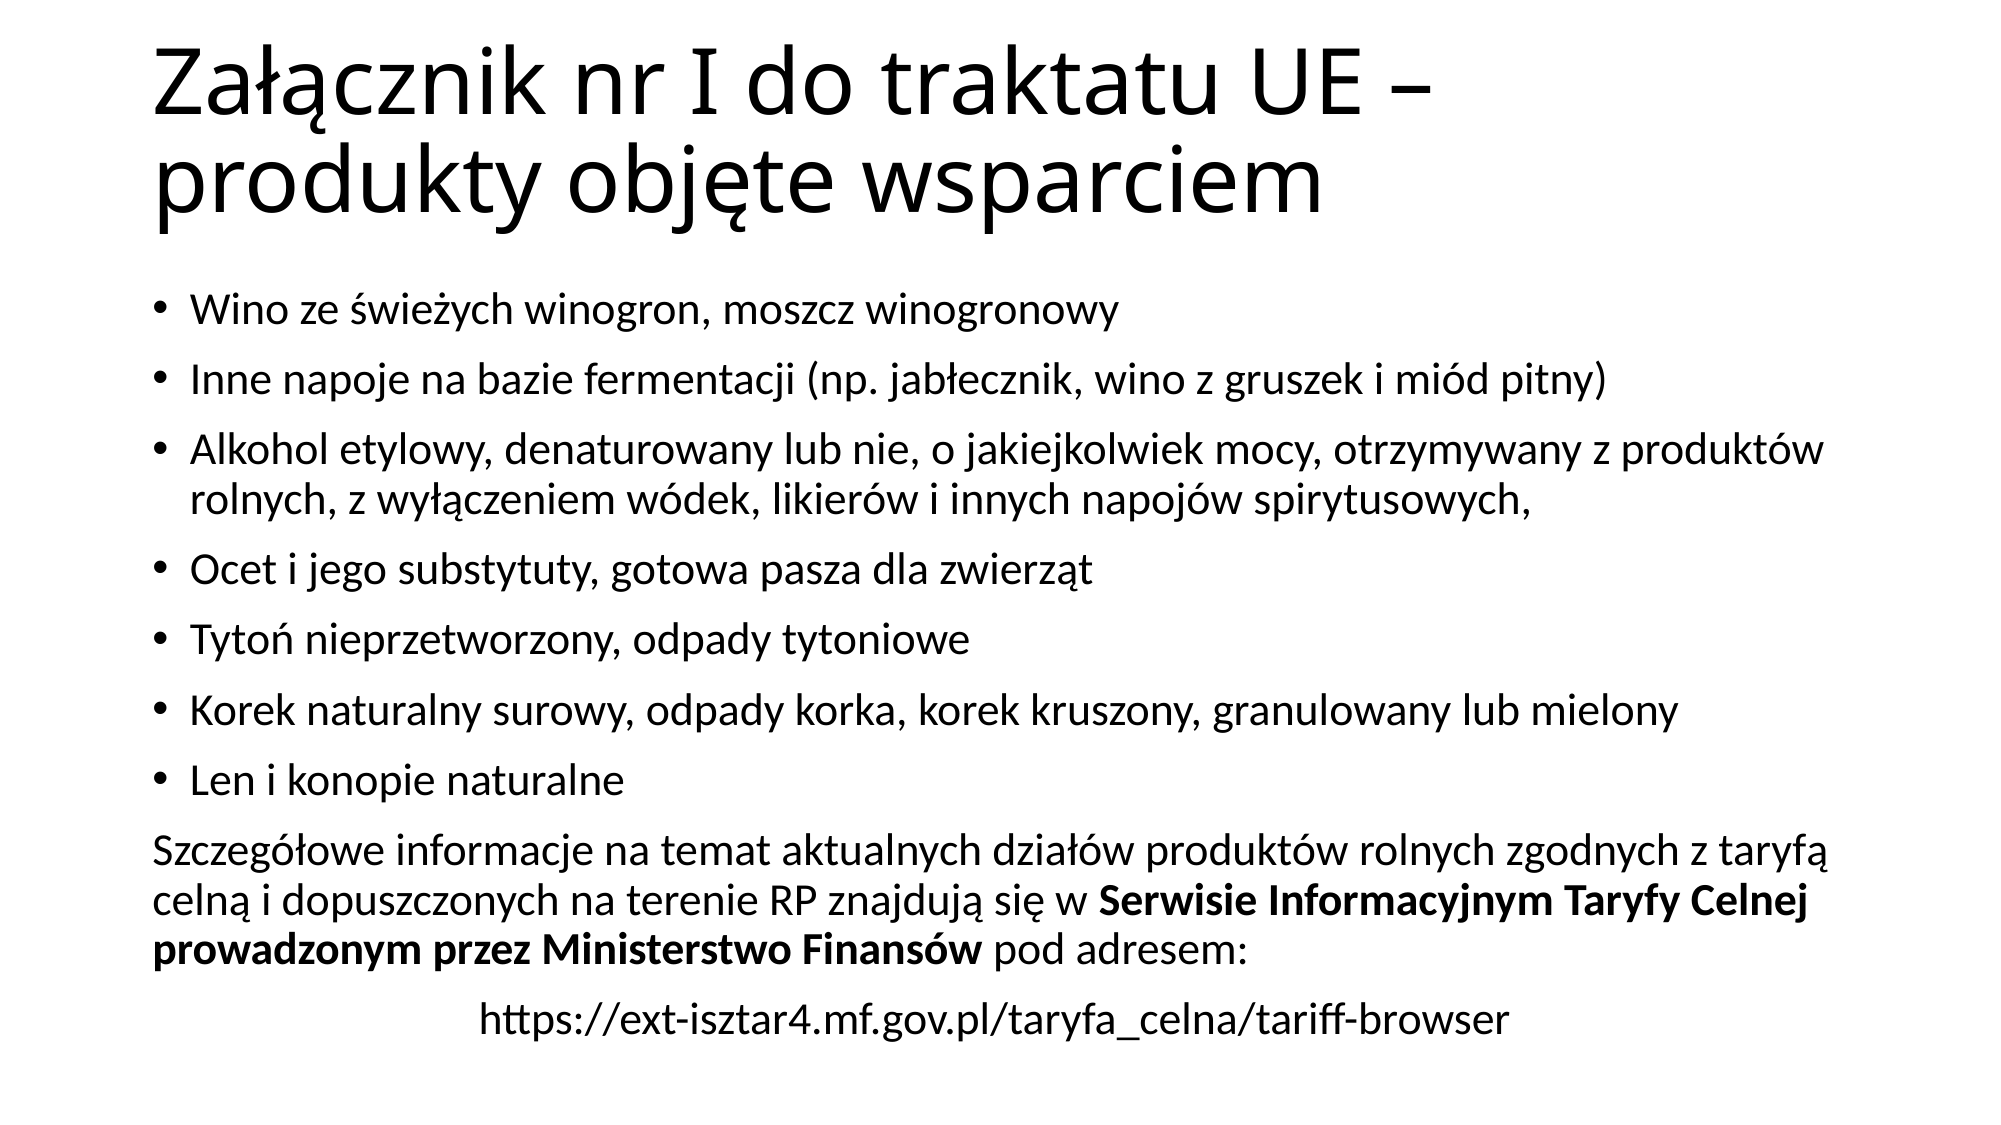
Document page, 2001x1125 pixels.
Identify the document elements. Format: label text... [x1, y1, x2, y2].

title Załącznik nr I do traktatu UE – produkty objęte wsparciem [137, 25, 1863, 243]
list Wino ze świeżych winogron, moszcz winogronowy Inne napoje na bazie fermentacji (np. jabłecznik, wino z gruszek i miód pitny) Alkohol etylowy, denaturowany lub nie, o jakiejkolwiek mocy, otrzymywany z produktów rolnych, z wyłączeniem wódek, likierów i innych napojów spirytusowych, Ocet i jego substytuty, gotowa pasza dla zwierząt Tytoń nieprzetworzony, odpady tytoniowe Korek naturalny surowy, odpady korka, korek kruszony, granulowany lub mielony Len i konopie naturalne Szczegółowe informacje na temat aktualnych działów produktów rolnych zgodnych z taryfą celną i dopuszczonych na terenie RP znajdują się w Serwisie Informacyjnym Taryfy Celnej prowadzonym przez Ministerstwo Finansów pod adresem: https://ext-isztar4.mf.gov.pl/taryfa_celna/tariff-browser [137, 277, 1863, 992]
